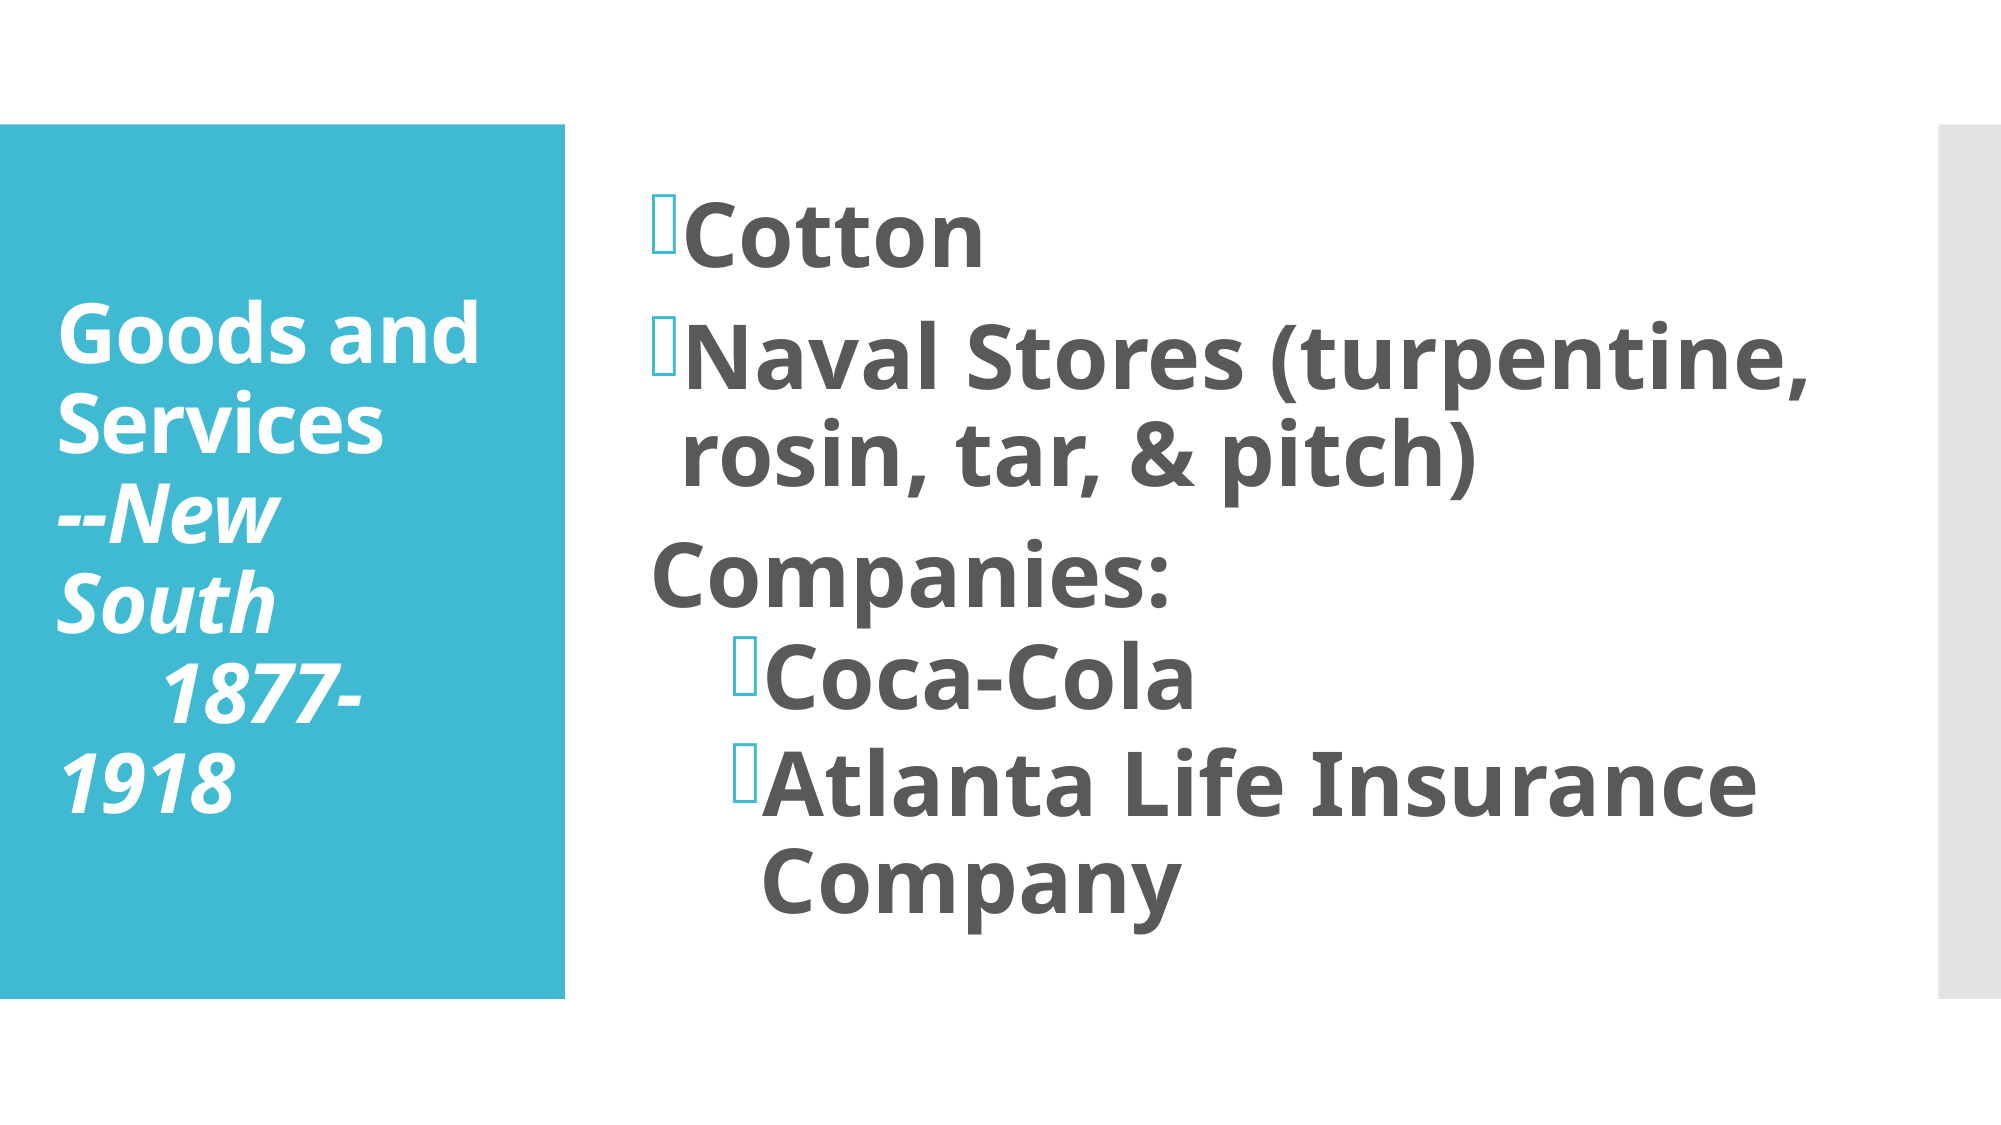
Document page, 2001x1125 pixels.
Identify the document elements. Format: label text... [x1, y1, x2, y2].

title Goods and Services --New South 1877-1918 [41, 184, 525, 940]
list Cotton Naval Stores (turpentine, rosin, tar, & pitch) Companies: Coca-Cola Atlanta Life Insurance Company [634, 141, 1835, 982]
